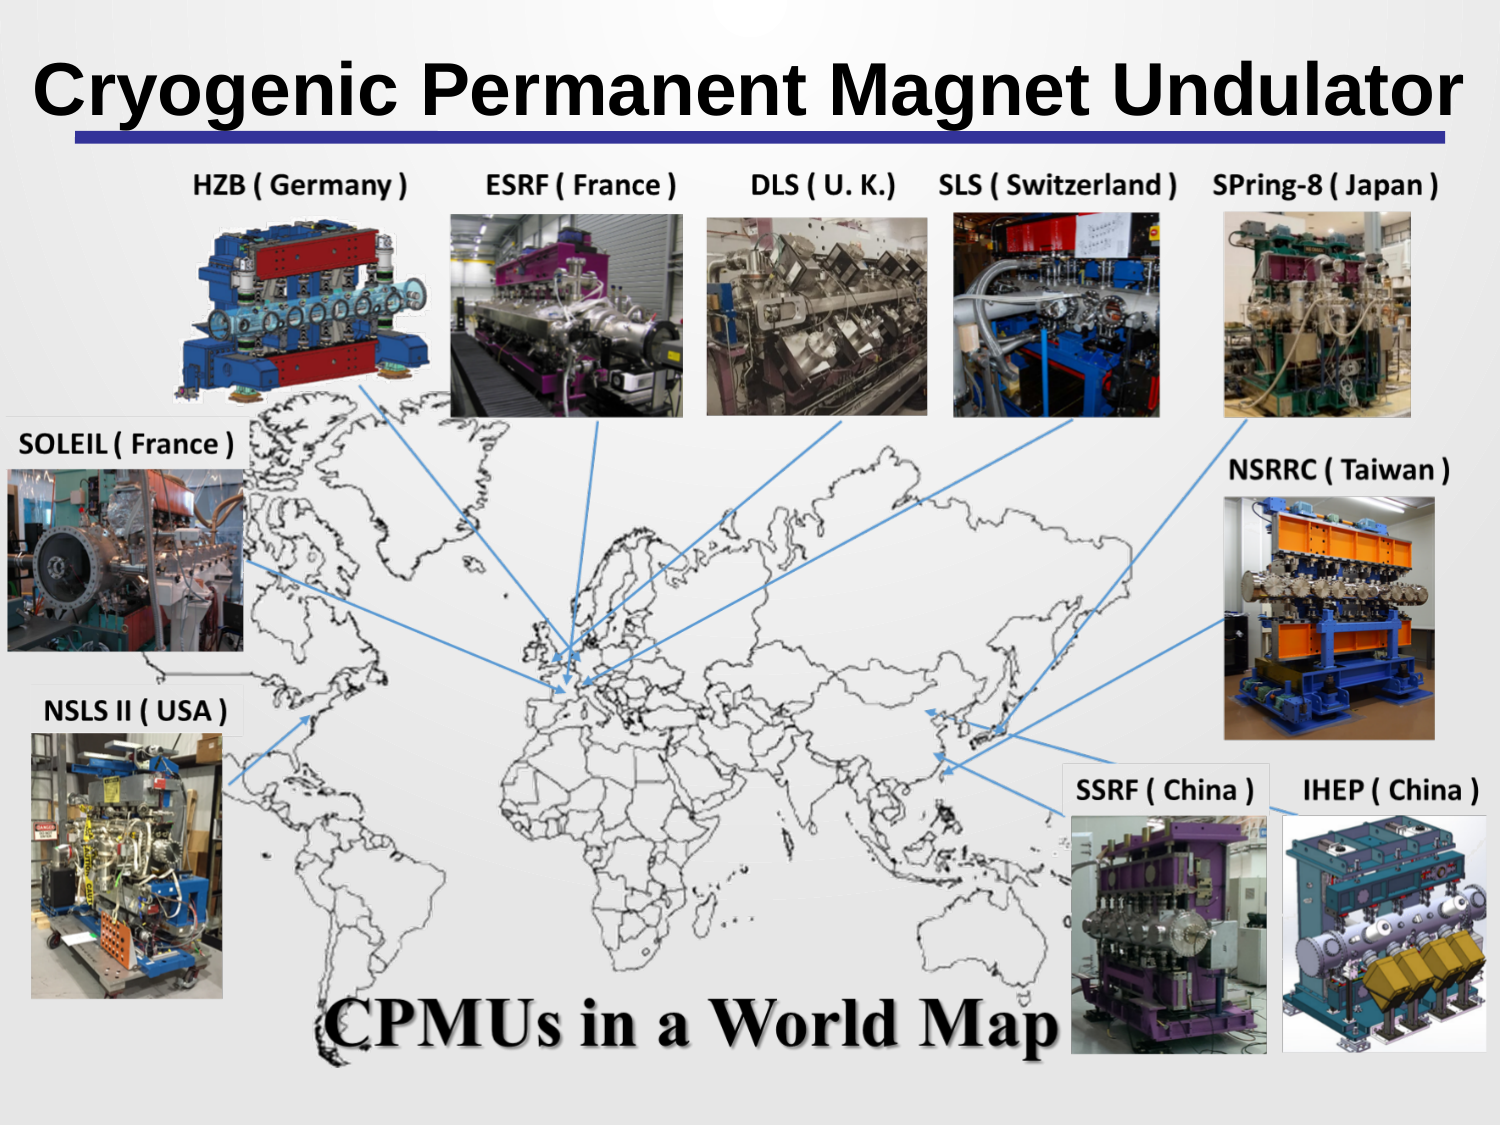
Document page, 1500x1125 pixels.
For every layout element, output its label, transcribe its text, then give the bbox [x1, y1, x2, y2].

title Cryogenic Permanent Magnet Undulator [0, 22, 1500, 150]
picture [0, 154, 1500, 1111]
